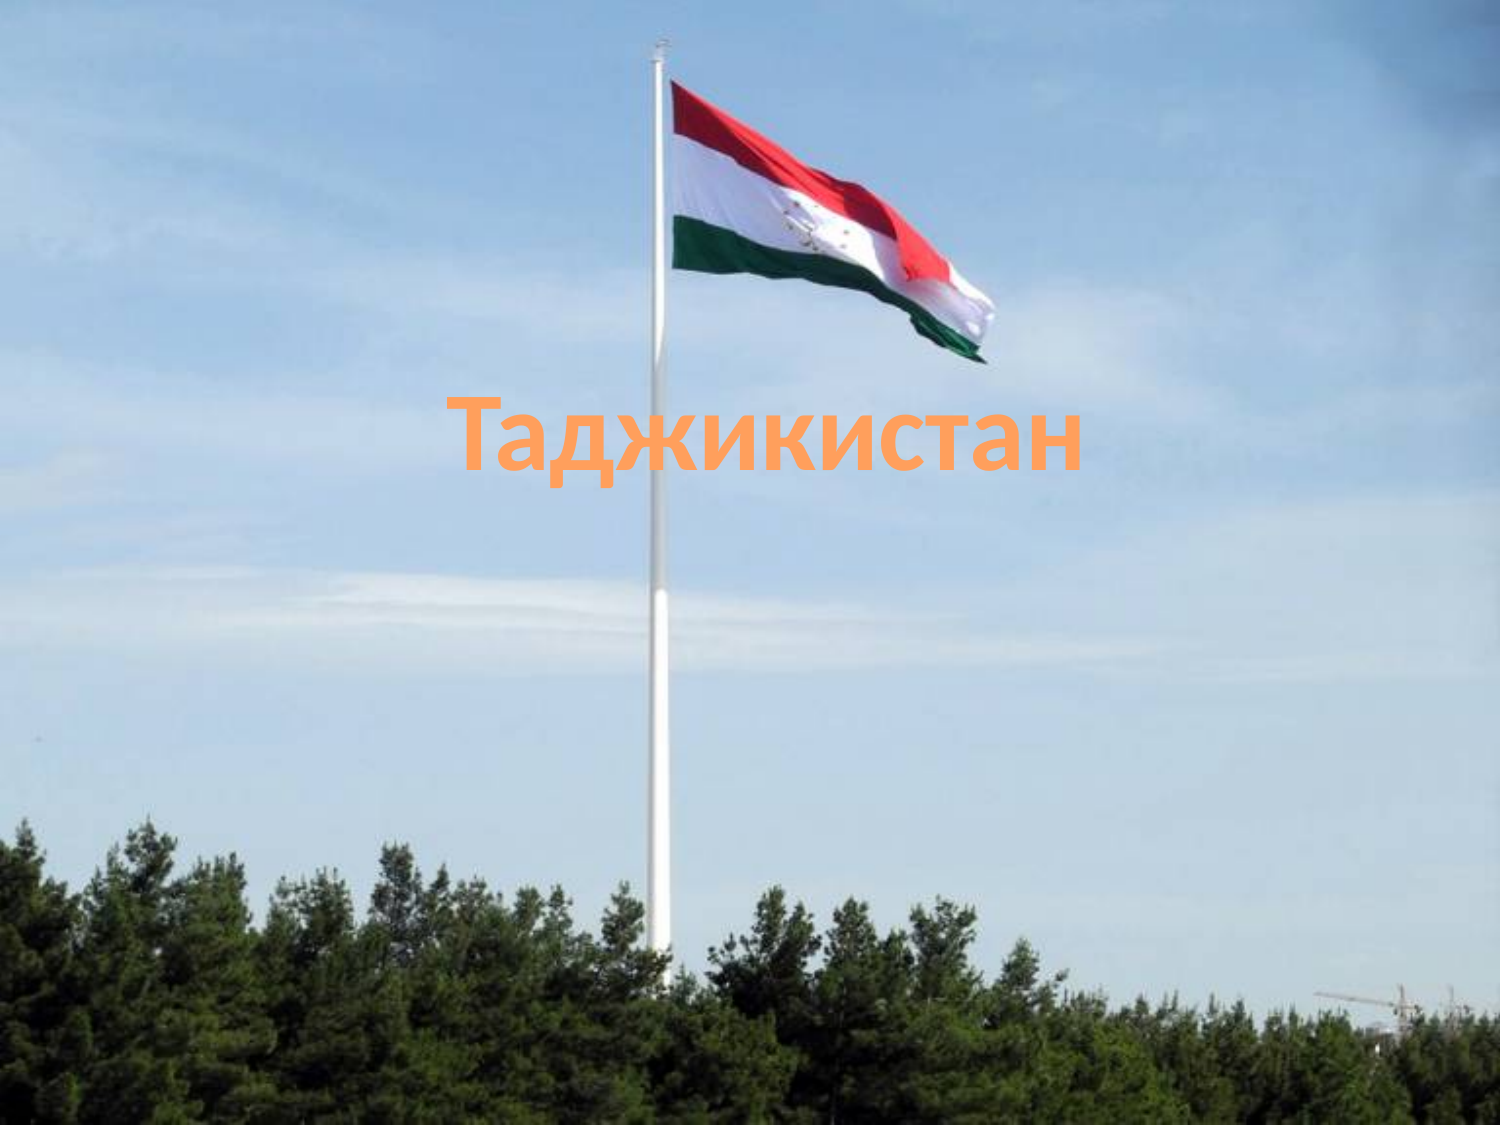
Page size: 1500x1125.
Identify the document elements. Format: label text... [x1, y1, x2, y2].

picture [0, 0, 1500, 1125]
title Таджикистан [128, 304, 1404, 546]
